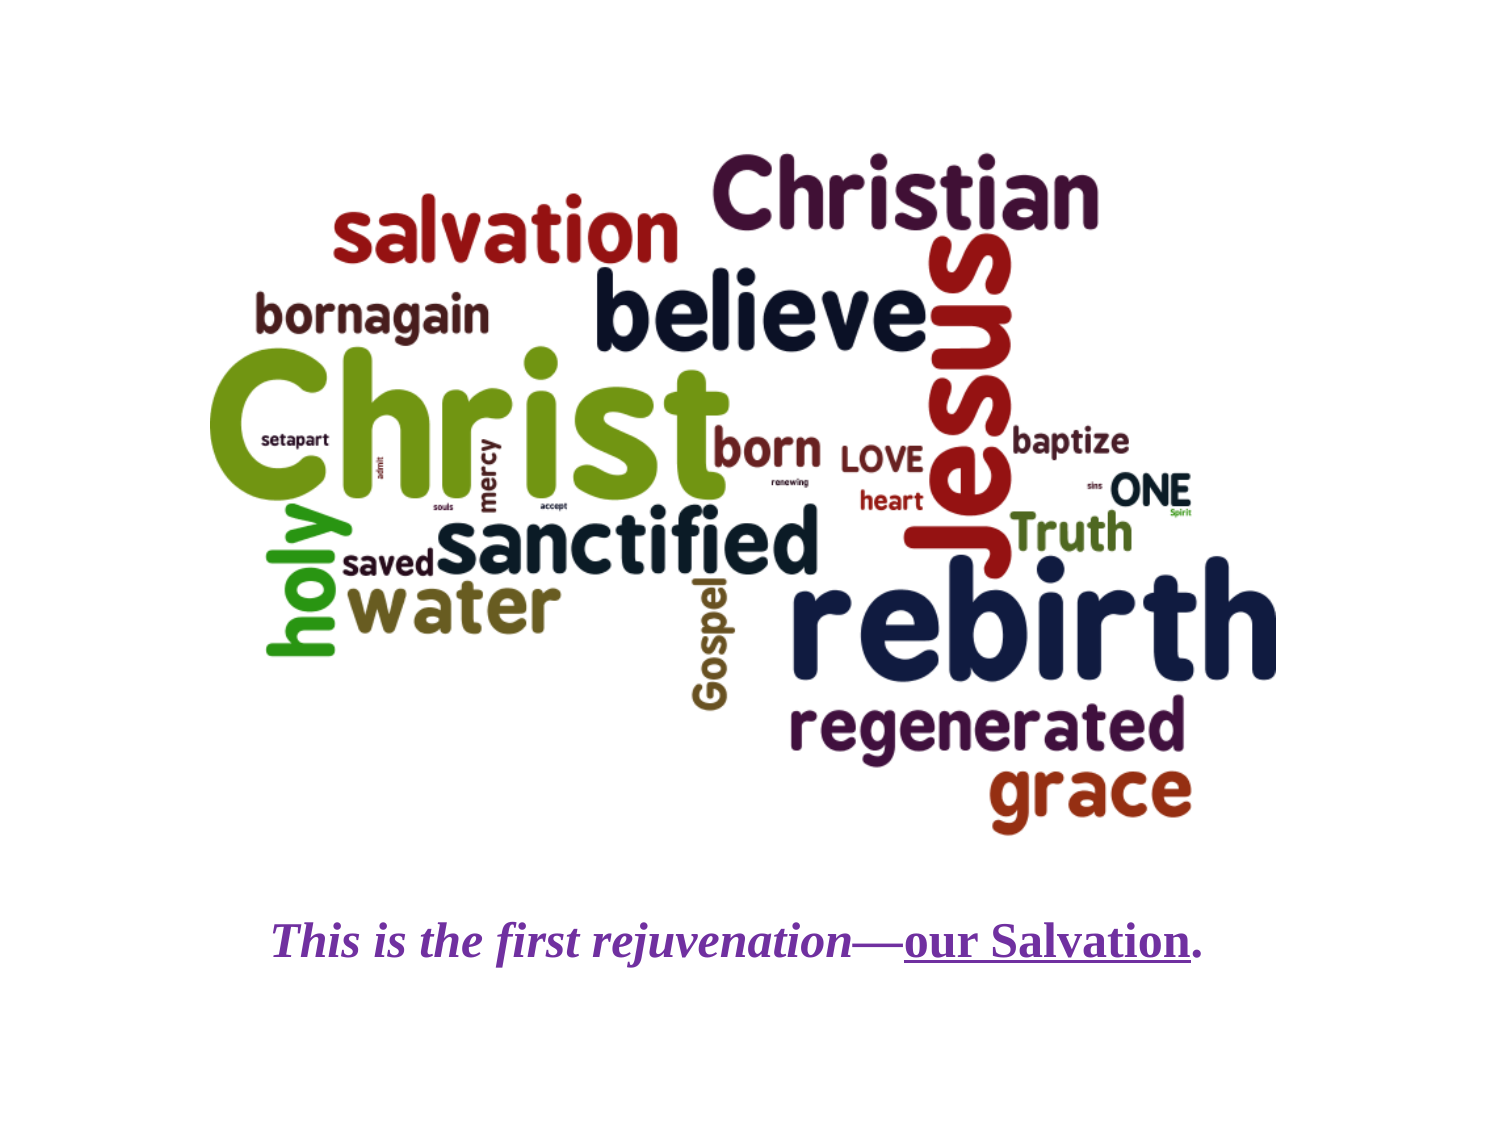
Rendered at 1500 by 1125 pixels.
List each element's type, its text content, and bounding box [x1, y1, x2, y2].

picture [209, 149, 1276, 840]
text_box This is the first rejuvenation—our Salvation. [210, 899, 1276, 975]
